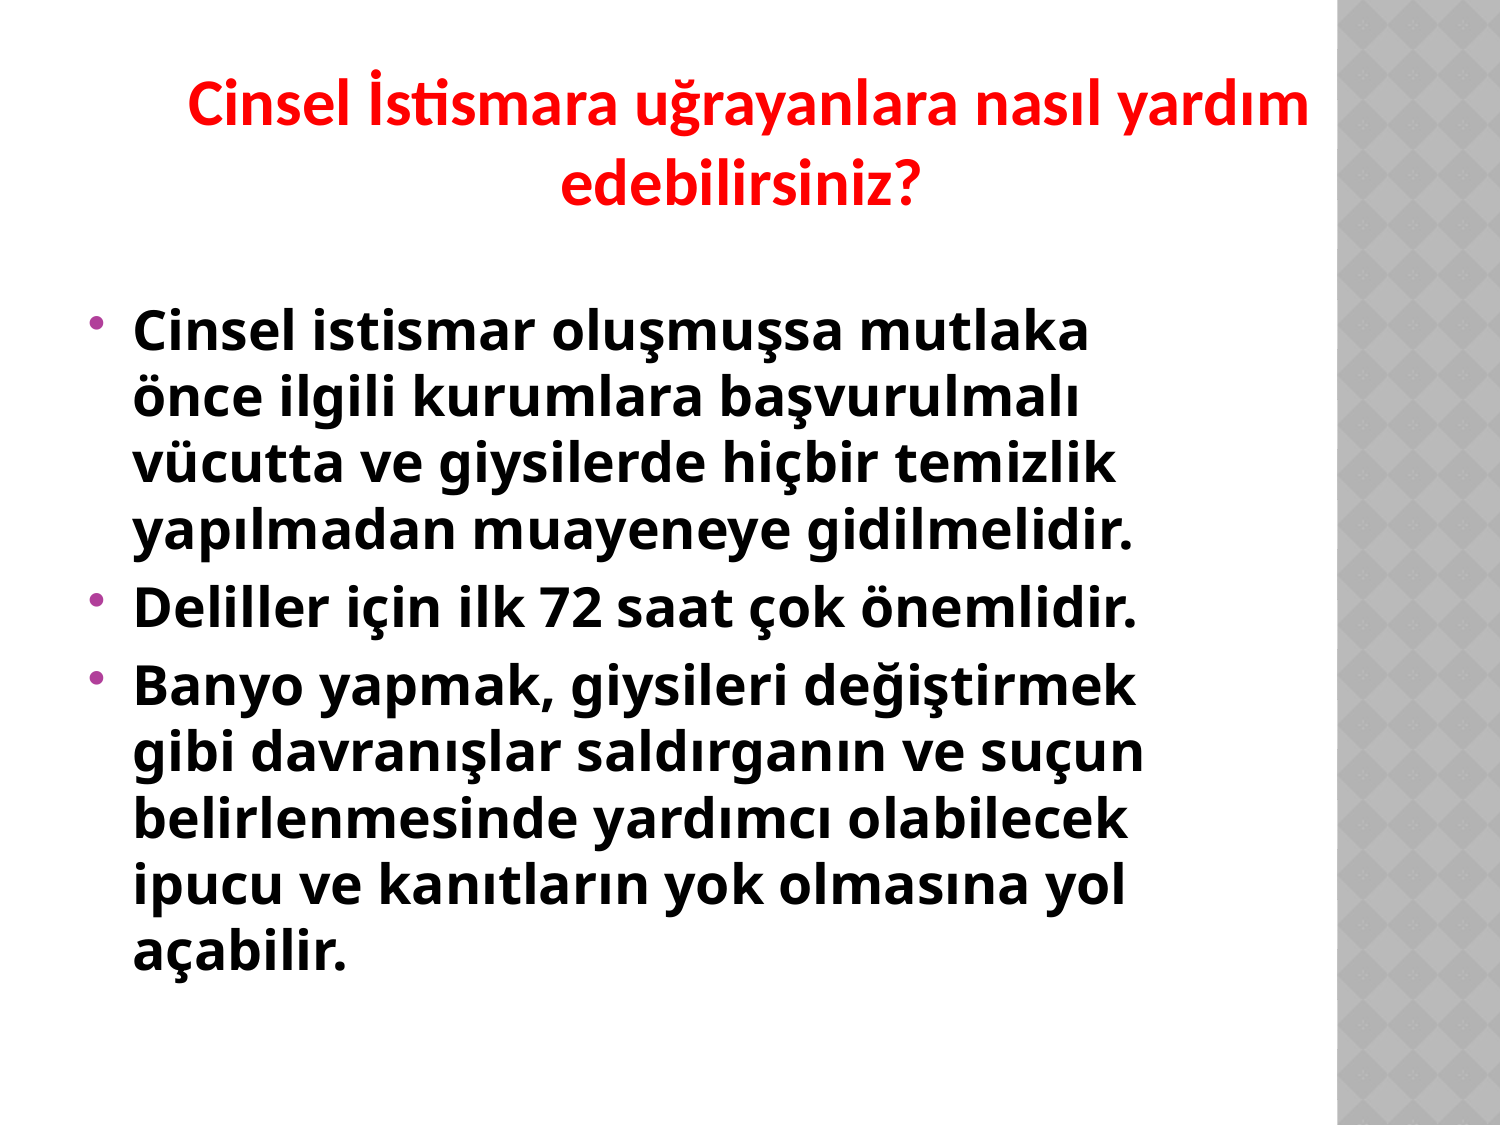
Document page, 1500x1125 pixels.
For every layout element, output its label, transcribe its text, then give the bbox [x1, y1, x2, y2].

text_box Cinsel İstismara uğrayanlara nasıl yardım edebilirsiniz? [74, 45, 1425, 233]
list Cinsel istismar oluşmuşsa mutlaka önce ilgili kurumlara başvurulmalı vücutta ve giysilerde hiçbir temizlik yapılmadan muayeneye gidilmelidir. Deliller için ilk 72 saat çok önemlidir. Banyo yapmak, giysileri değiştirmek gibi davranışlar saldırganın ve suçun belirlenmesinde yardımcı olabilecek ipucu ve kanıtların yok olmasına yol açabilir. [75, 287, 1164, 1063]
